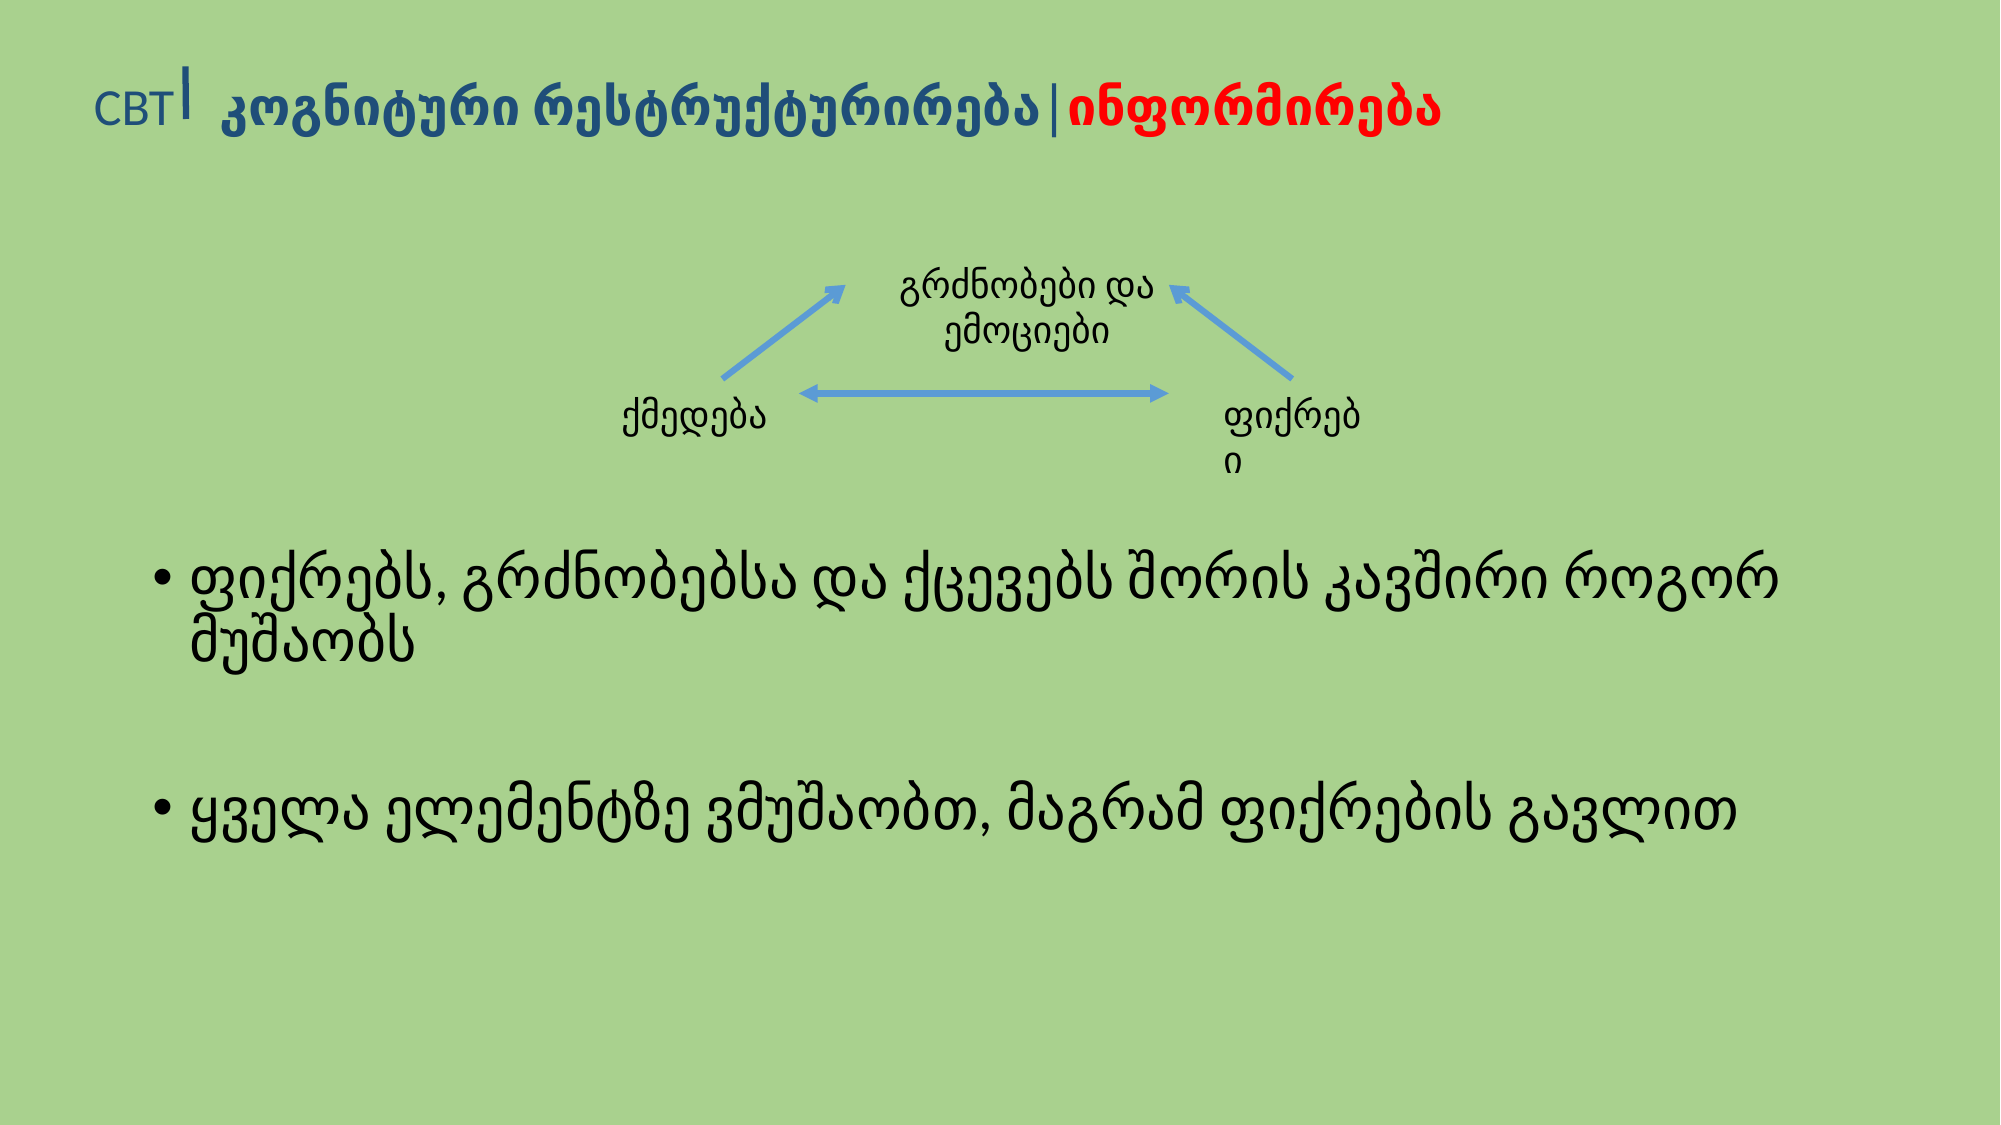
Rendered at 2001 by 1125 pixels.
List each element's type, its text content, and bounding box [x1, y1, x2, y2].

list ფიქრებს, გრძნობებსა და ქცევებს შორის კავშირი როგორ მუშაობს ყველა ელემენტზე ვმუშაობთ, მაგრამ ფიქრების გავლით [137, 450, 1863, 1014]
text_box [64, 65, 1918, 403]
